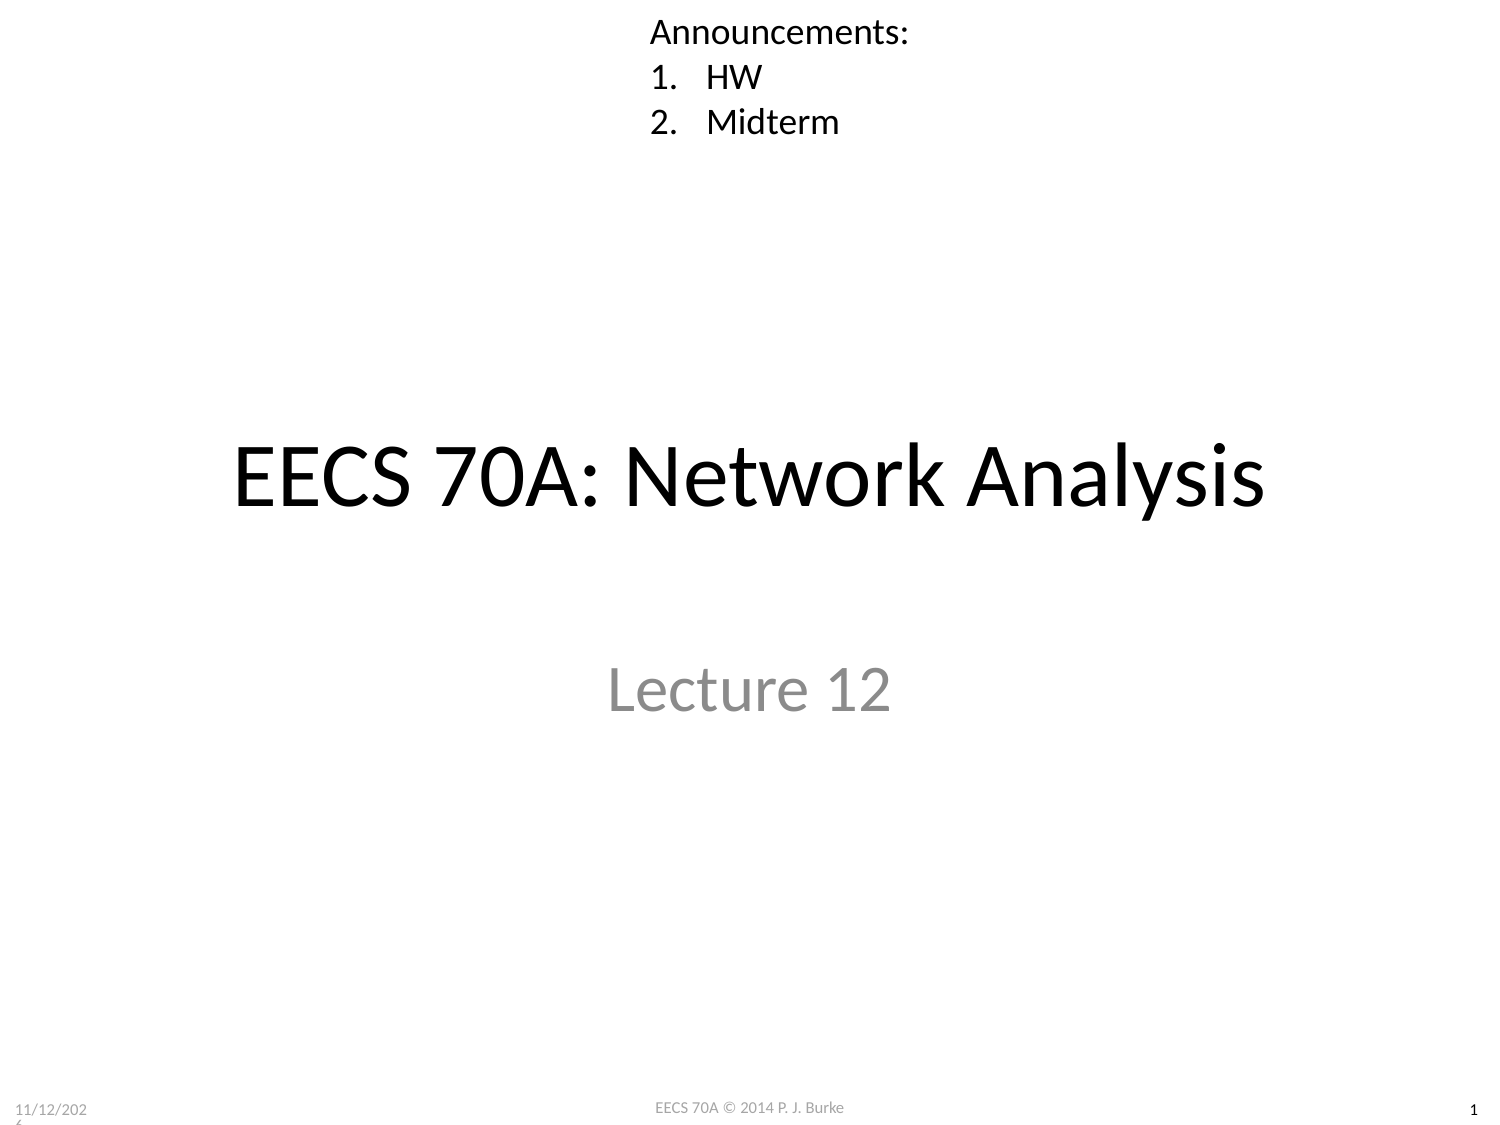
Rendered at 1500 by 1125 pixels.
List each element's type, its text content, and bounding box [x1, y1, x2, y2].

subtitle Lecture 12 [225, 637, 1275, 925]
text_box Announcements: HW Midterm [634, 0, 925, 150]
title EECS 70A: Network Analysis [112, 349, 1388, 591]
